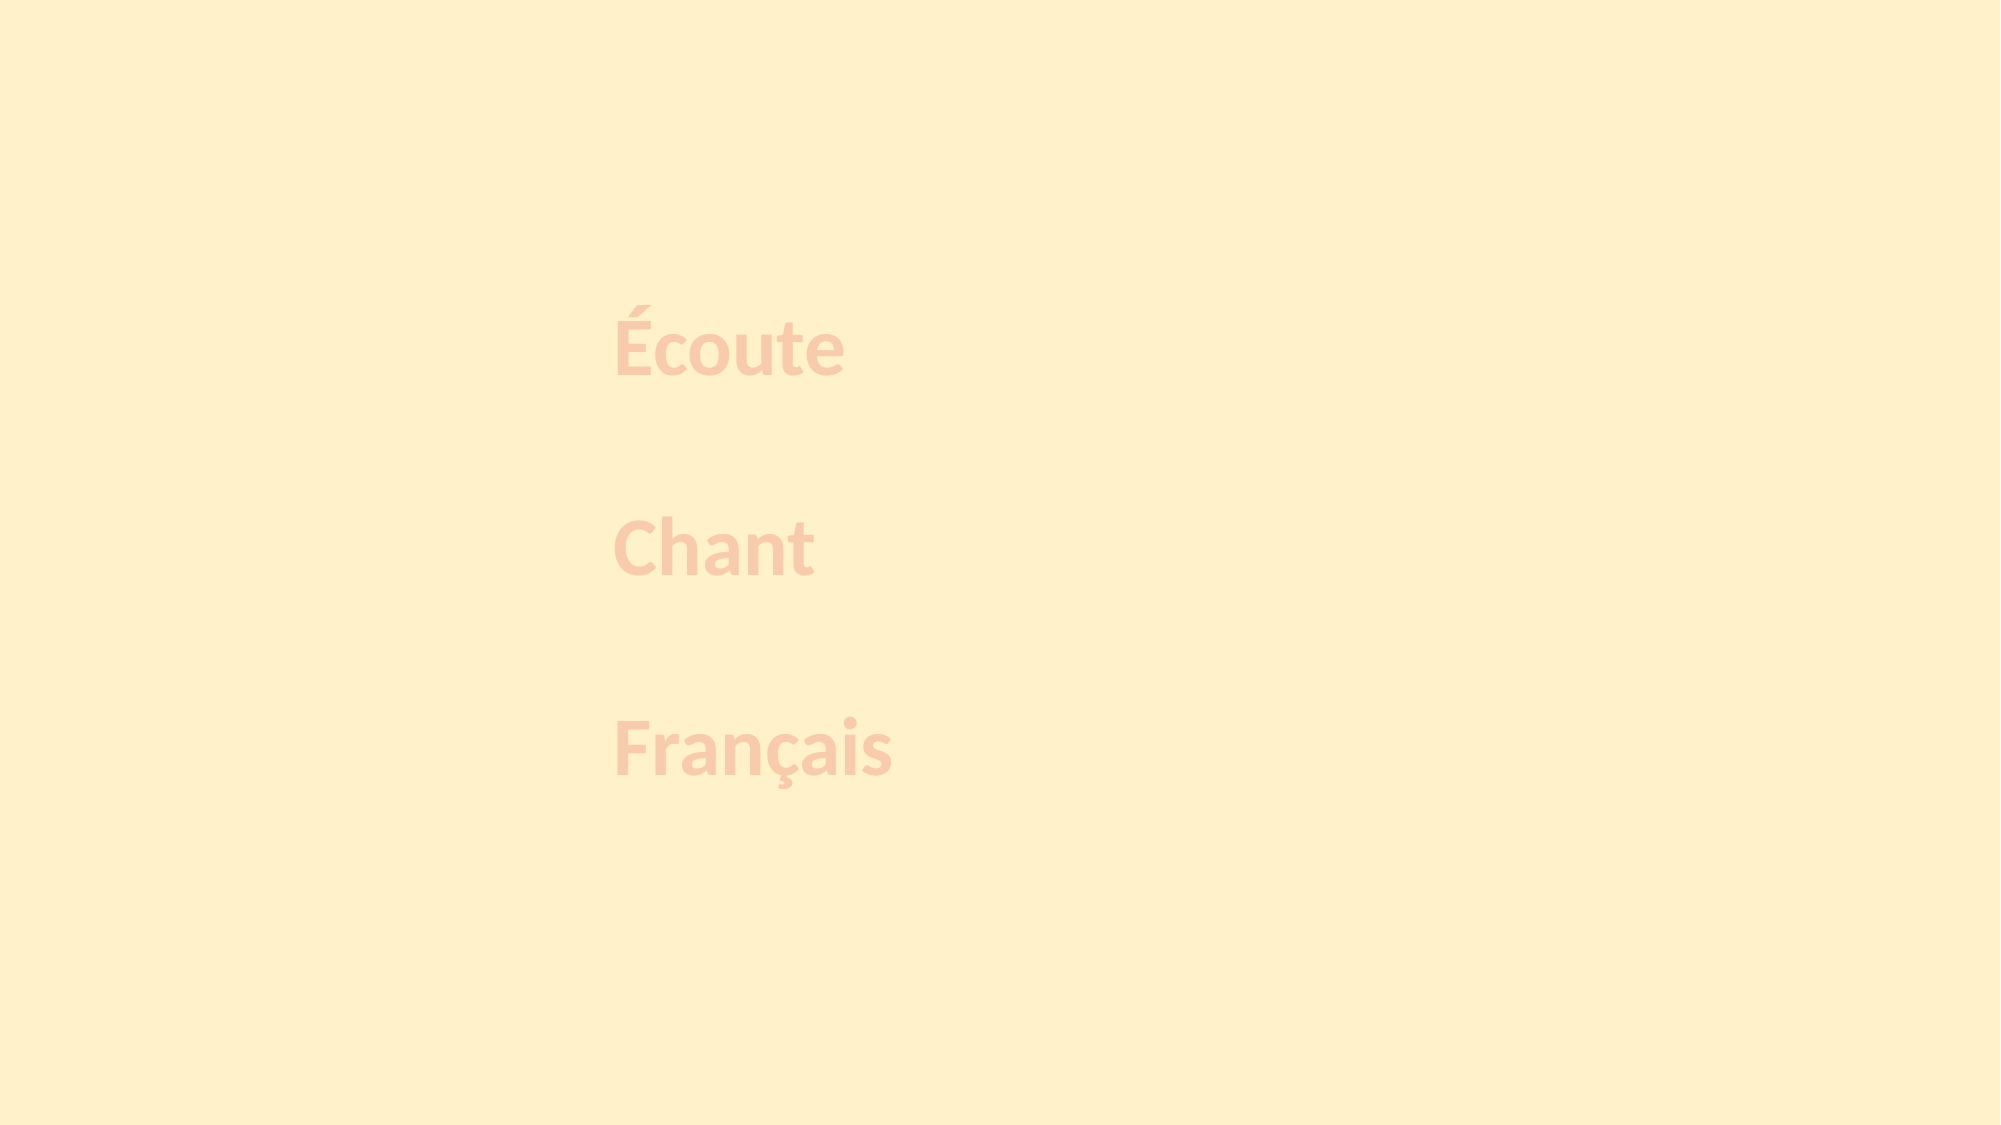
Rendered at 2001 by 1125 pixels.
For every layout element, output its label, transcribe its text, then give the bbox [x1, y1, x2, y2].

text_box Écoute Chant Français [598, 284, 1353, 800]
